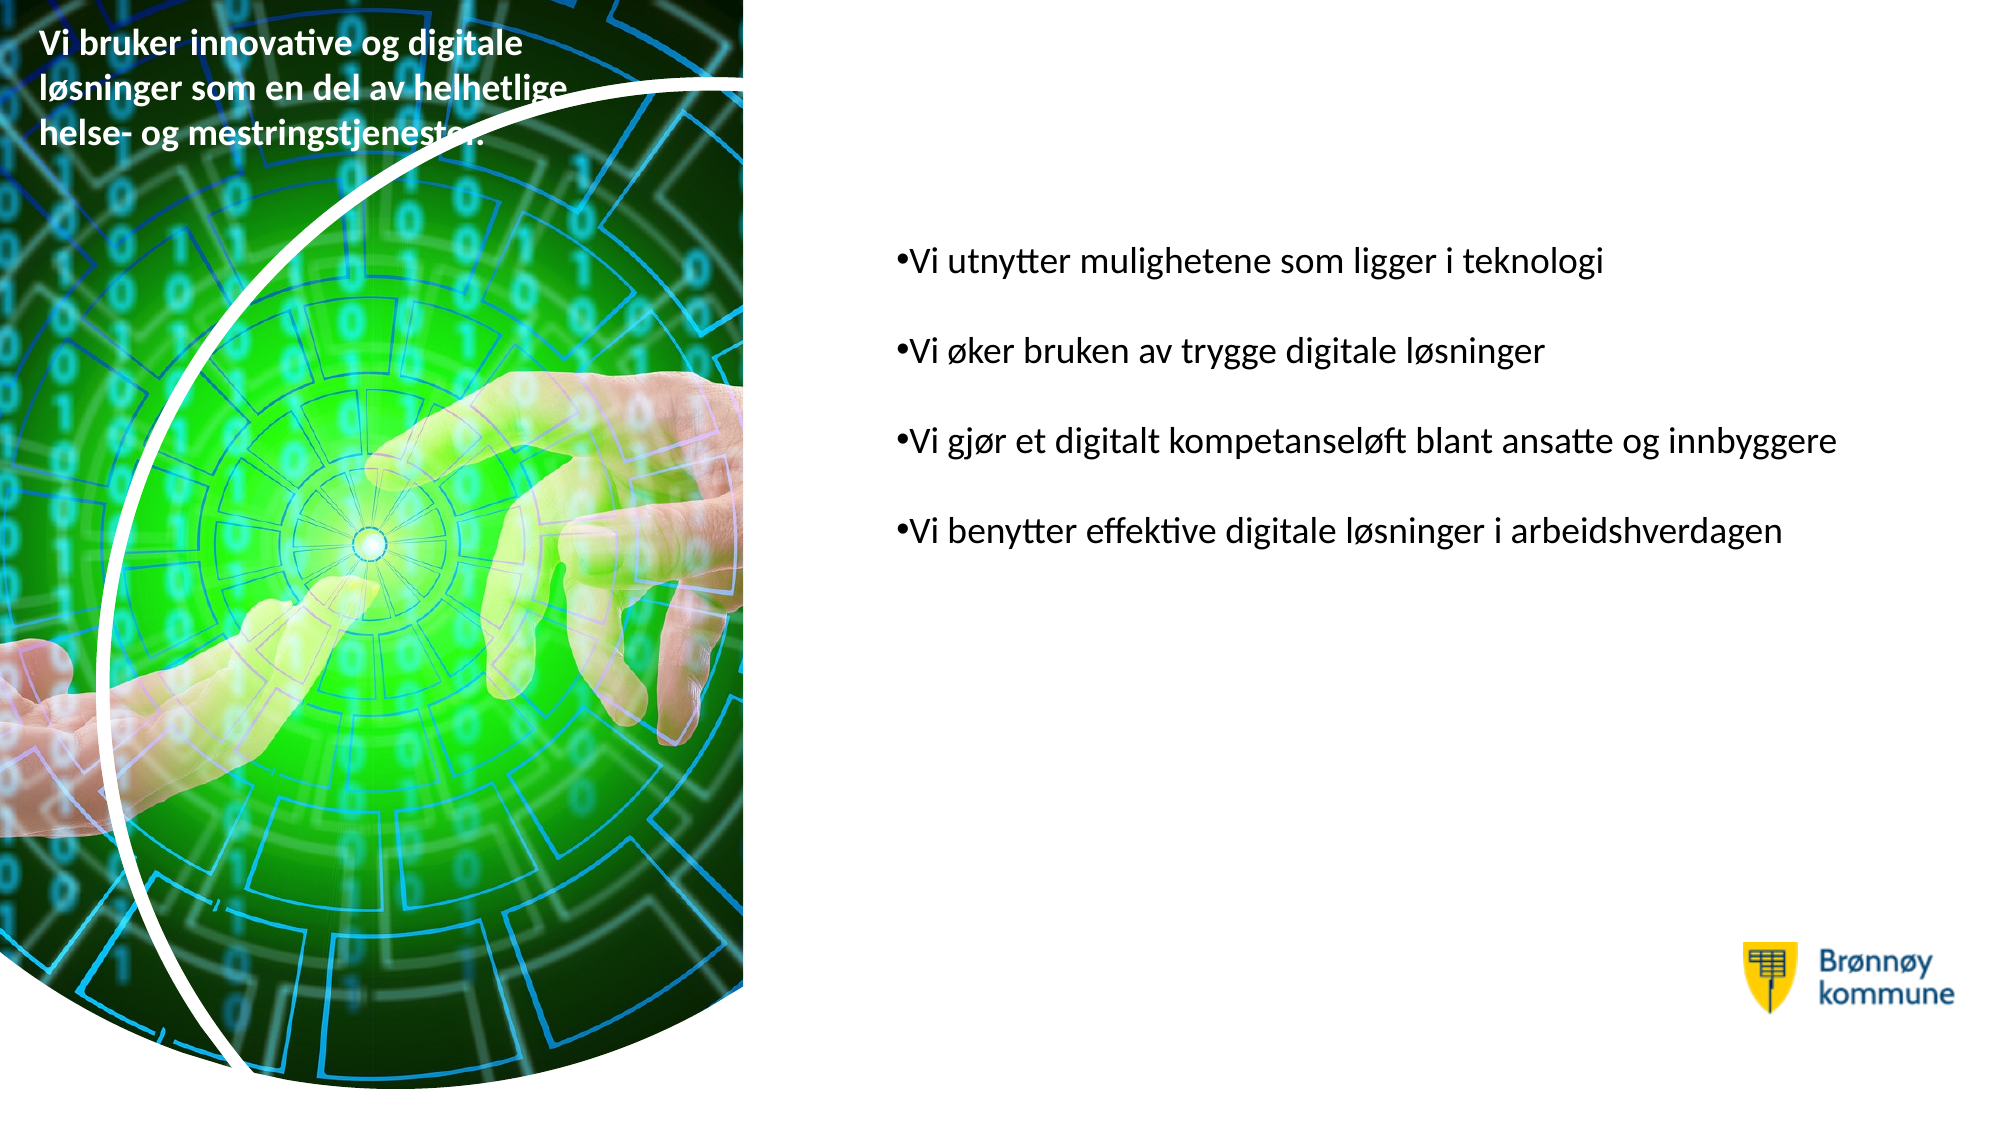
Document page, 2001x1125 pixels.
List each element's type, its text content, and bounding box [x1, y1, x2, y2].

picture [0, 0, 744, 1090]
text_box Vi utnytter mulighetene som ligger i teknologi Vi øker bruken av trygge digitale løsninger Vi gjør et digitalt kompetanseløft blant ansatte og innbyggere Vi benytter effektive digitale løsninger i arbeidshverdagen [881, 228, 1882, 558]
picture [1742, 942, 1959, 1019]
